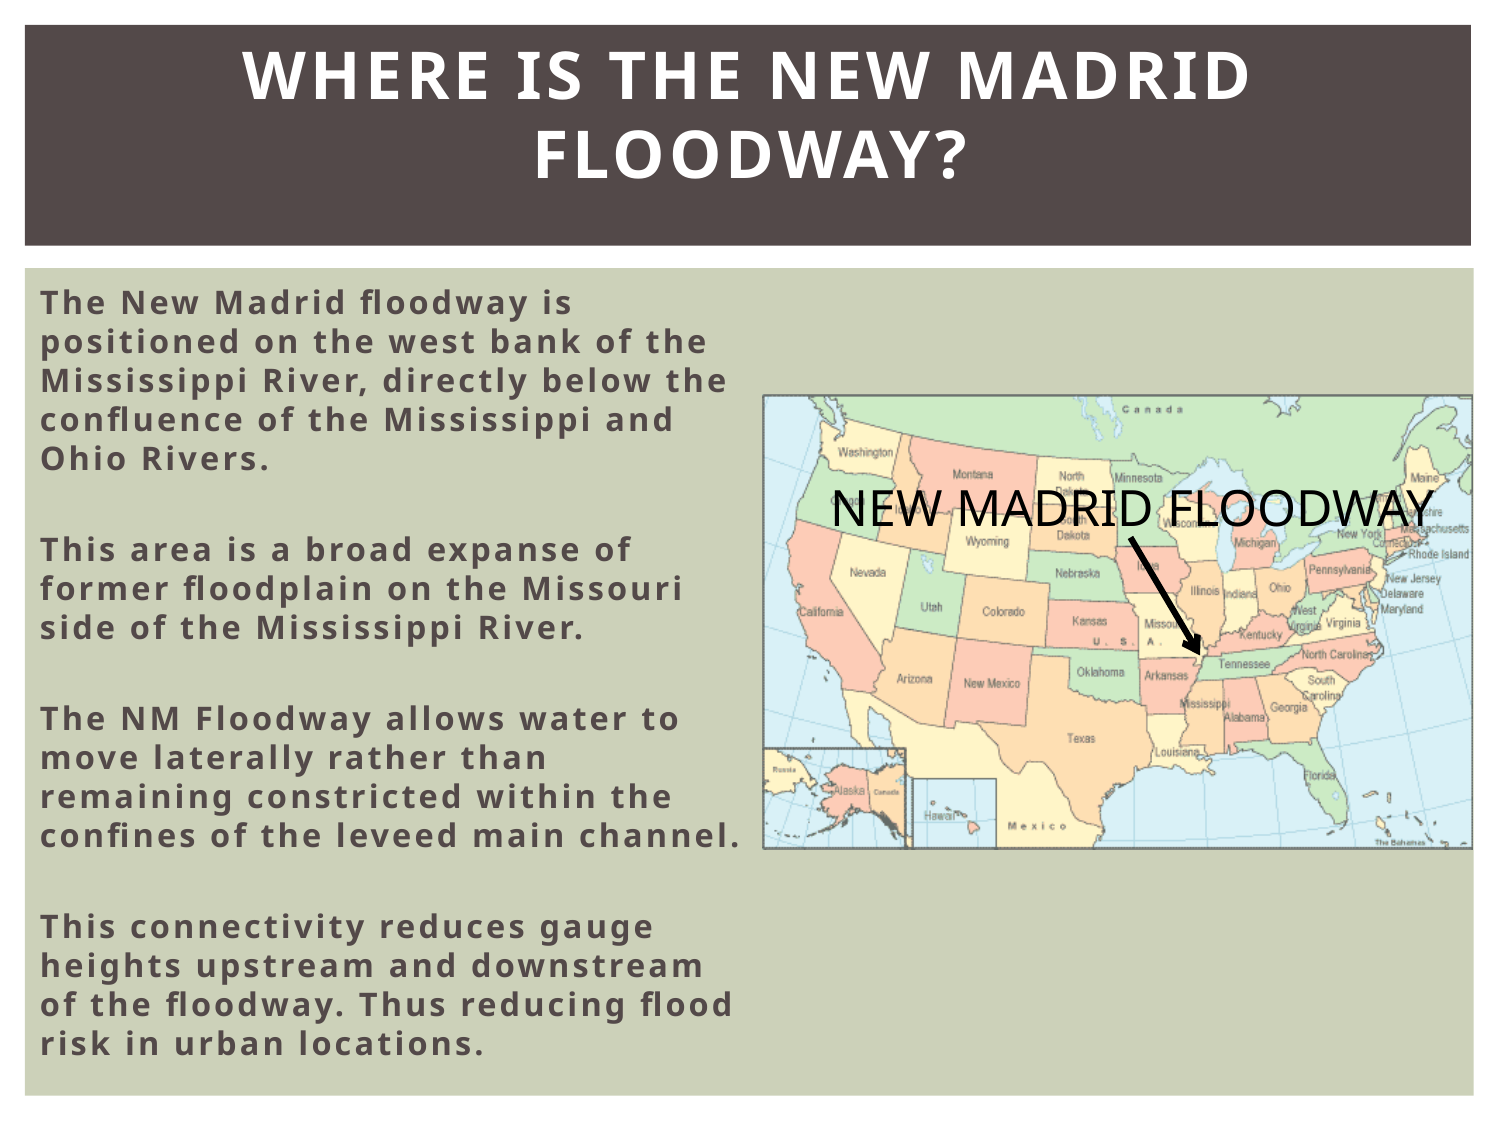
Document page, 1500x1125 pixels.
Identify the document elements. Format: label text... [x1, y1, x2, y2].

list The New Madrid floodway is positioned on the west bank of the Mississippi River, directly below the confluence of the Mississippi and Ohio Rivers. This area is a broad expanse of former floodplain on the Missouri side of the Mississippi River. The NM Floodway allows water to move laterally rather than remaining constricted within the confines of the leveed main channel. This connectivity reduces gauge heights upstream and downstream of the floodway. Thus reducing flood risk in urban locations. [24, 275, 763, 1100]
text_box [1130, 537, 1201, 656]
picture [762, 393, 1473, 851]
title Where is the New Madrid Floodway? [75, 24, 1425, 200]
